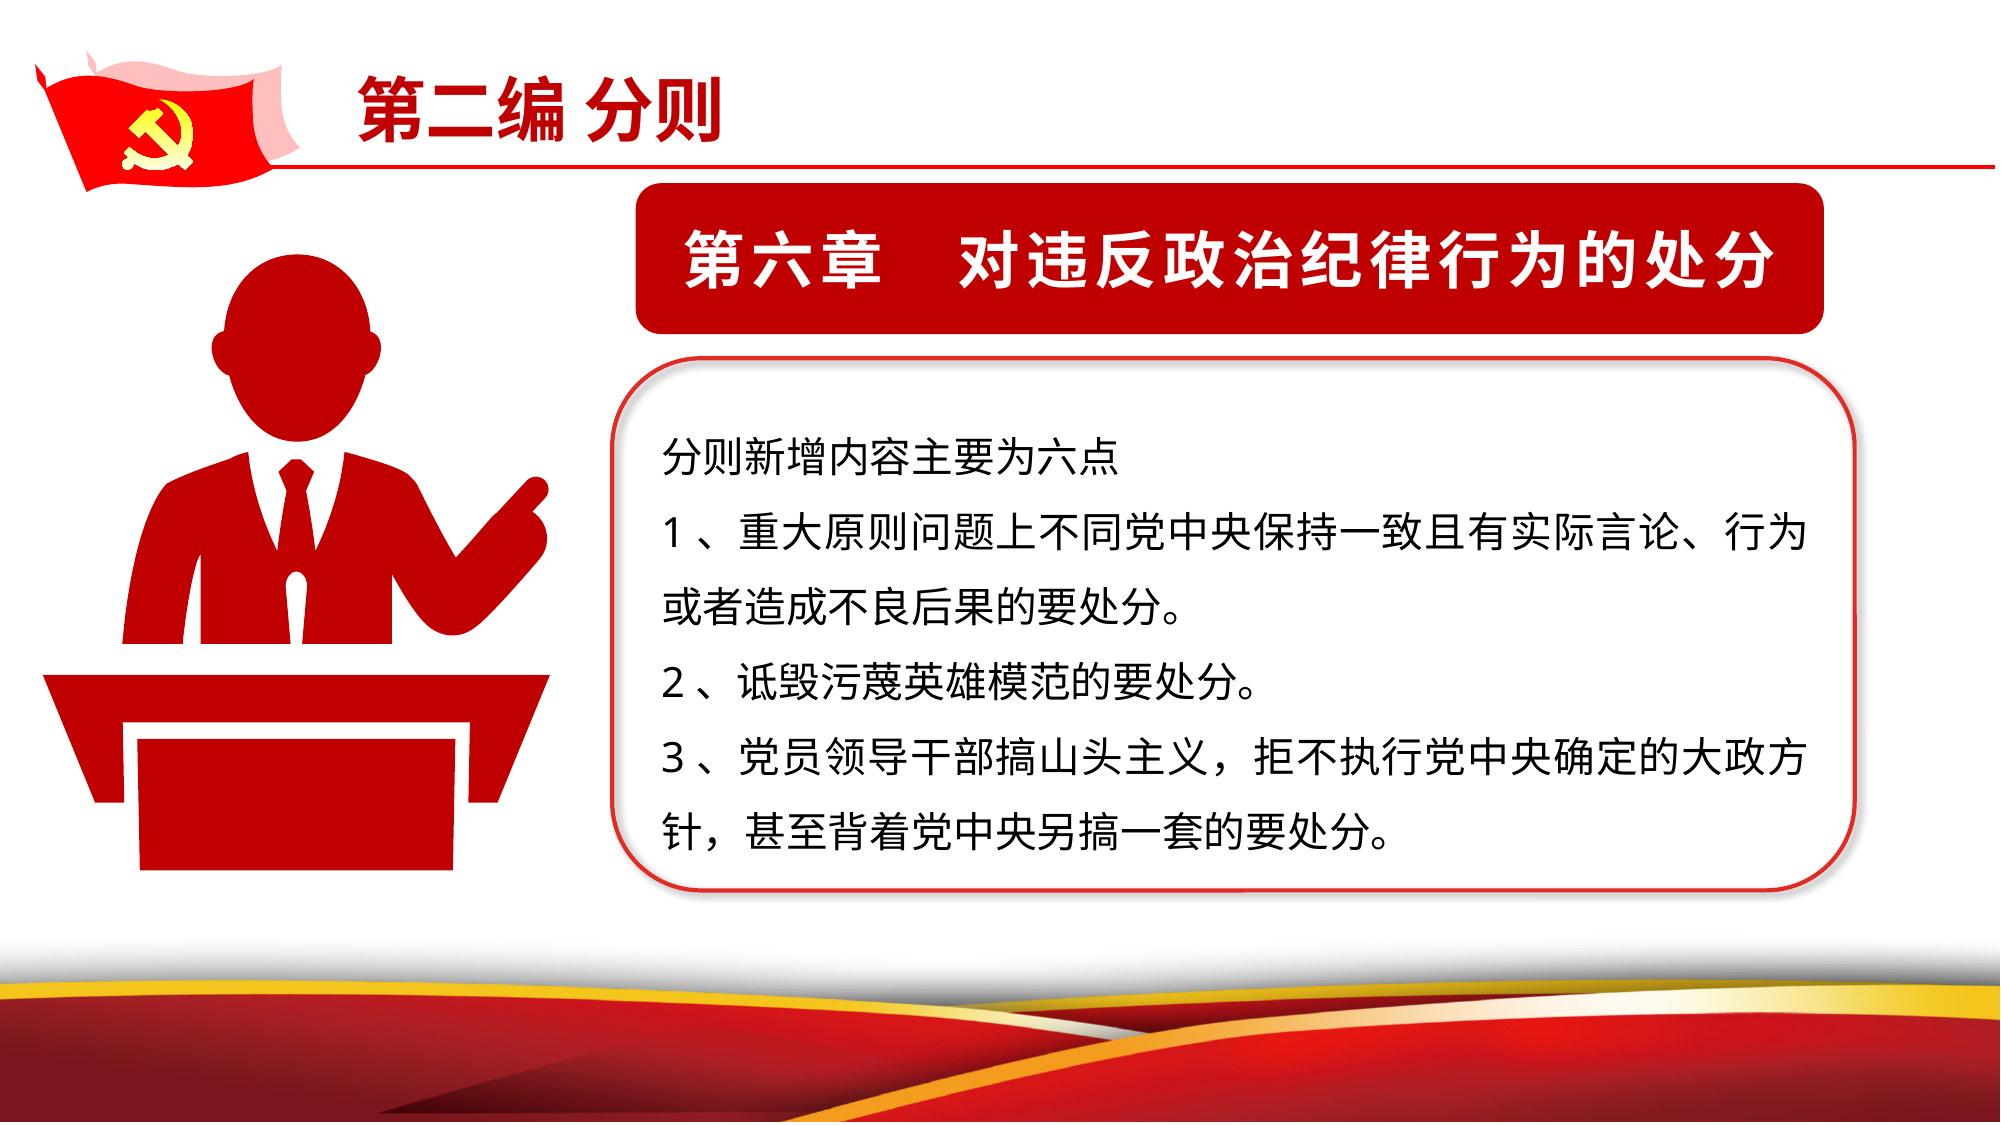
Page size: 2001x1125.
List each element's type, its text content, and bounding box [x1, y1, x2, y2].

text_box [211, 254, 381, 442]
text_box [42, 674, 550, 803]
text_box [137, 738, 456, 871]
text_box 分则新增内容主要为六点 1、重大原则问题上不同党中央保持一致且有实际言论、行为或者造成不良后果的要处分。 2、诋毁污蔑英雄模范的要处分。 3、党员领导干部搞山头主义，拒不执行党中央确定的大政方针，甚至背着党中央另搞一套的要处分。 [646, 398, 1824, 863]
text_box [611, 357, 1856, 892]
text_box 第二编 分则 [340, 58, 741, 159]
text_box 第六章 对违反政治纪律行为的处分 [635, 183, 1824, 335]
picture [0, 915, 2000, 1122]
text_box [122, 452, 549, 644]
